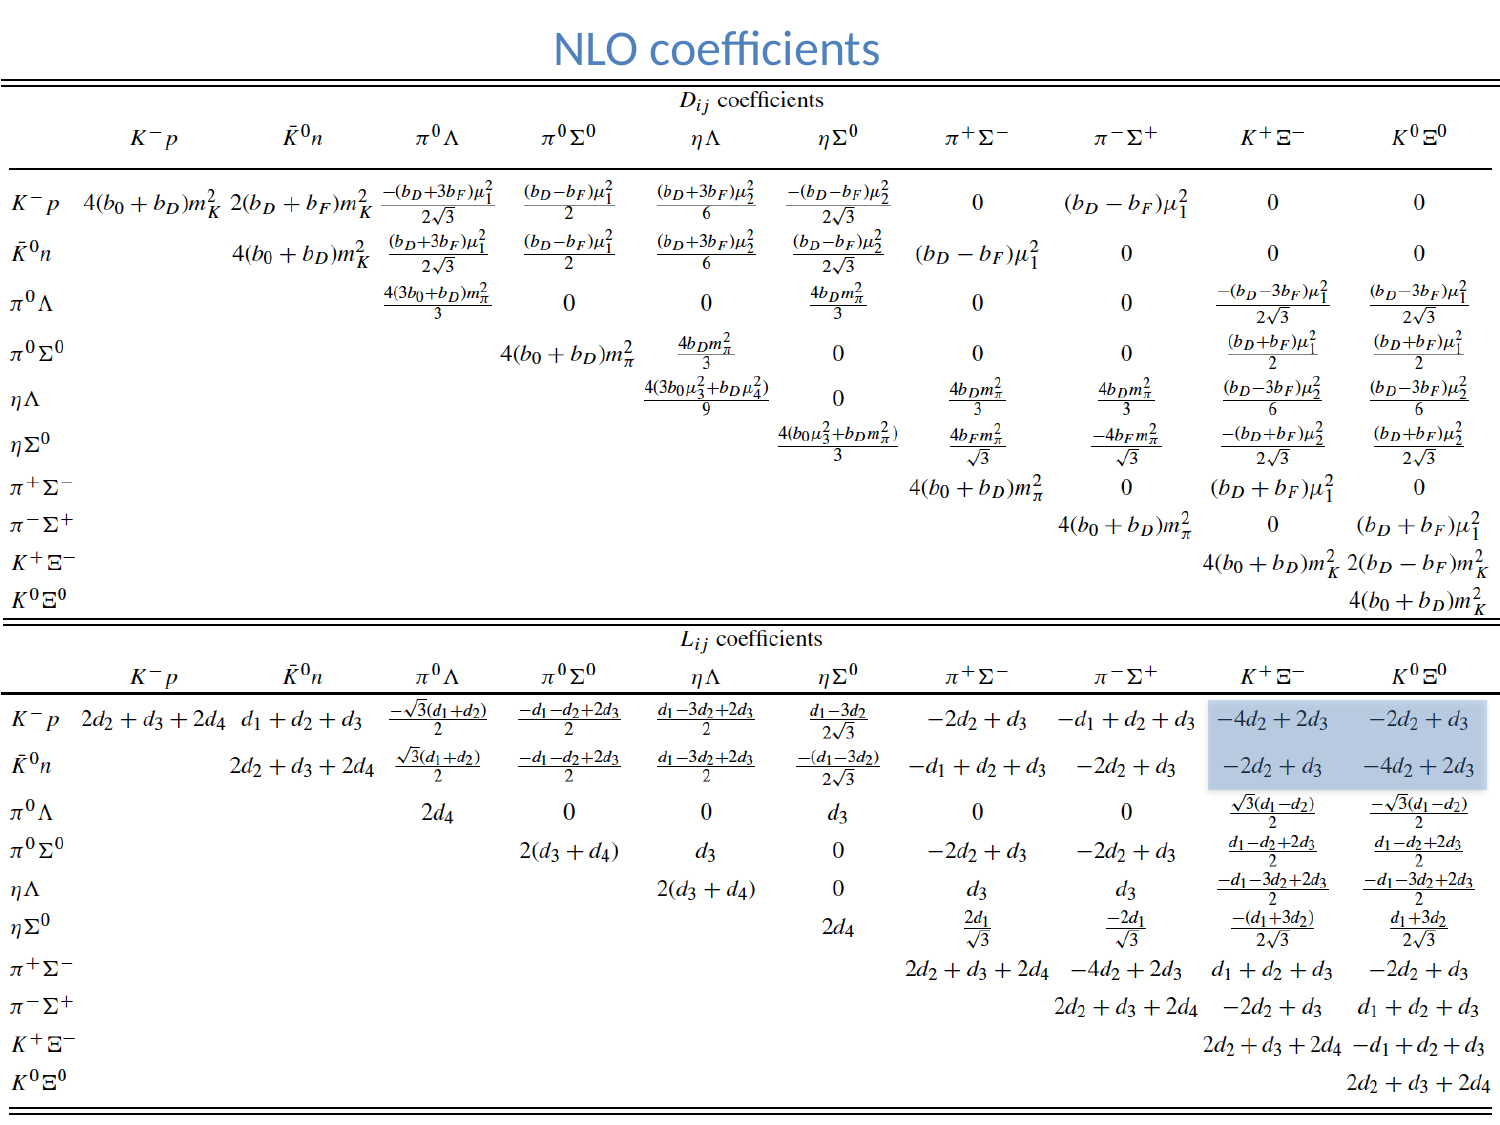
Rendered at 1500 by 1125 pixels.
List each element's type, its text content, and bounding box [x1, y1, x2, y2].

text_box NLO coefficients [538, 7, 897, 76]
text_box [0, 78, 1500, 1122]
